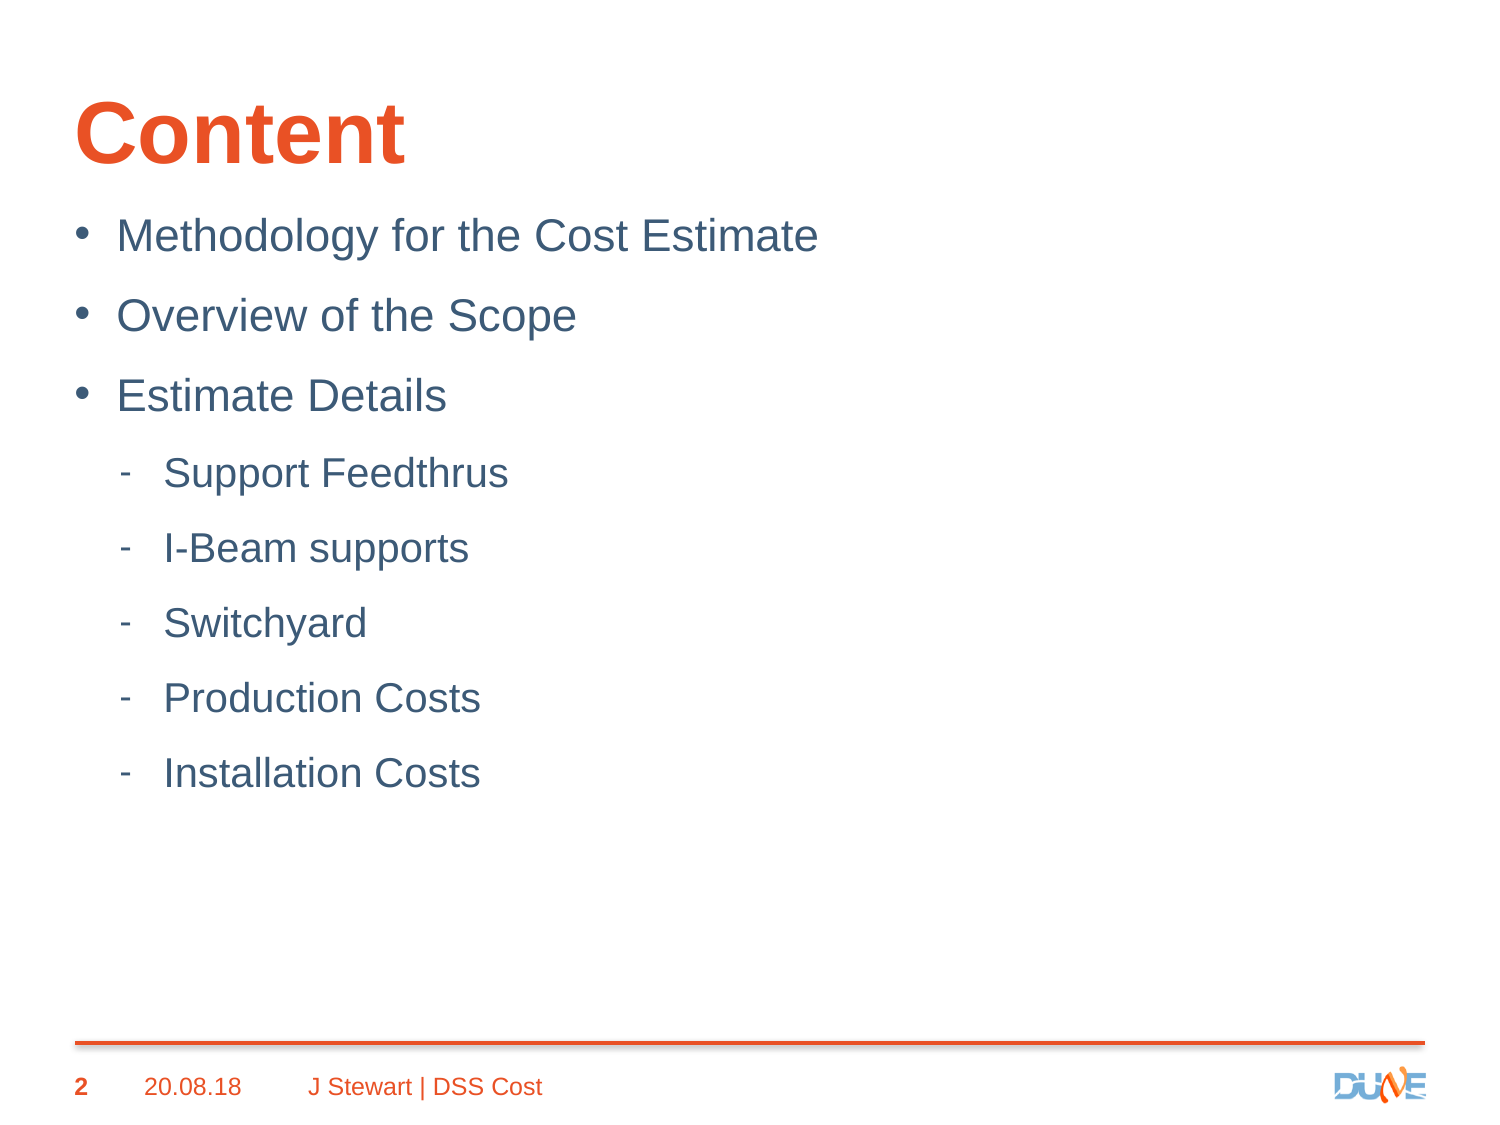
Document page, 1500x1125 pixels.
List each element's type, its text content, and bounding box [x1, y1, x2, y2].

slide_number 2 [74, 1074, 145, 1101]
list Methodology for the Cost Estimate Overview of the Scope Estimate Details Support Feedthrus I-Beam supports Switchyard Production Costs Installation Costs [74, 198, 1425, 1030]
title Content [74, 75, 1425, 183]
picture [1333, 1064, 1427, 1104]
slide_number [145, 1074, 308, 1101]
footer J Stewart | DSS Cost [308, 1074, 1022, 1101]
